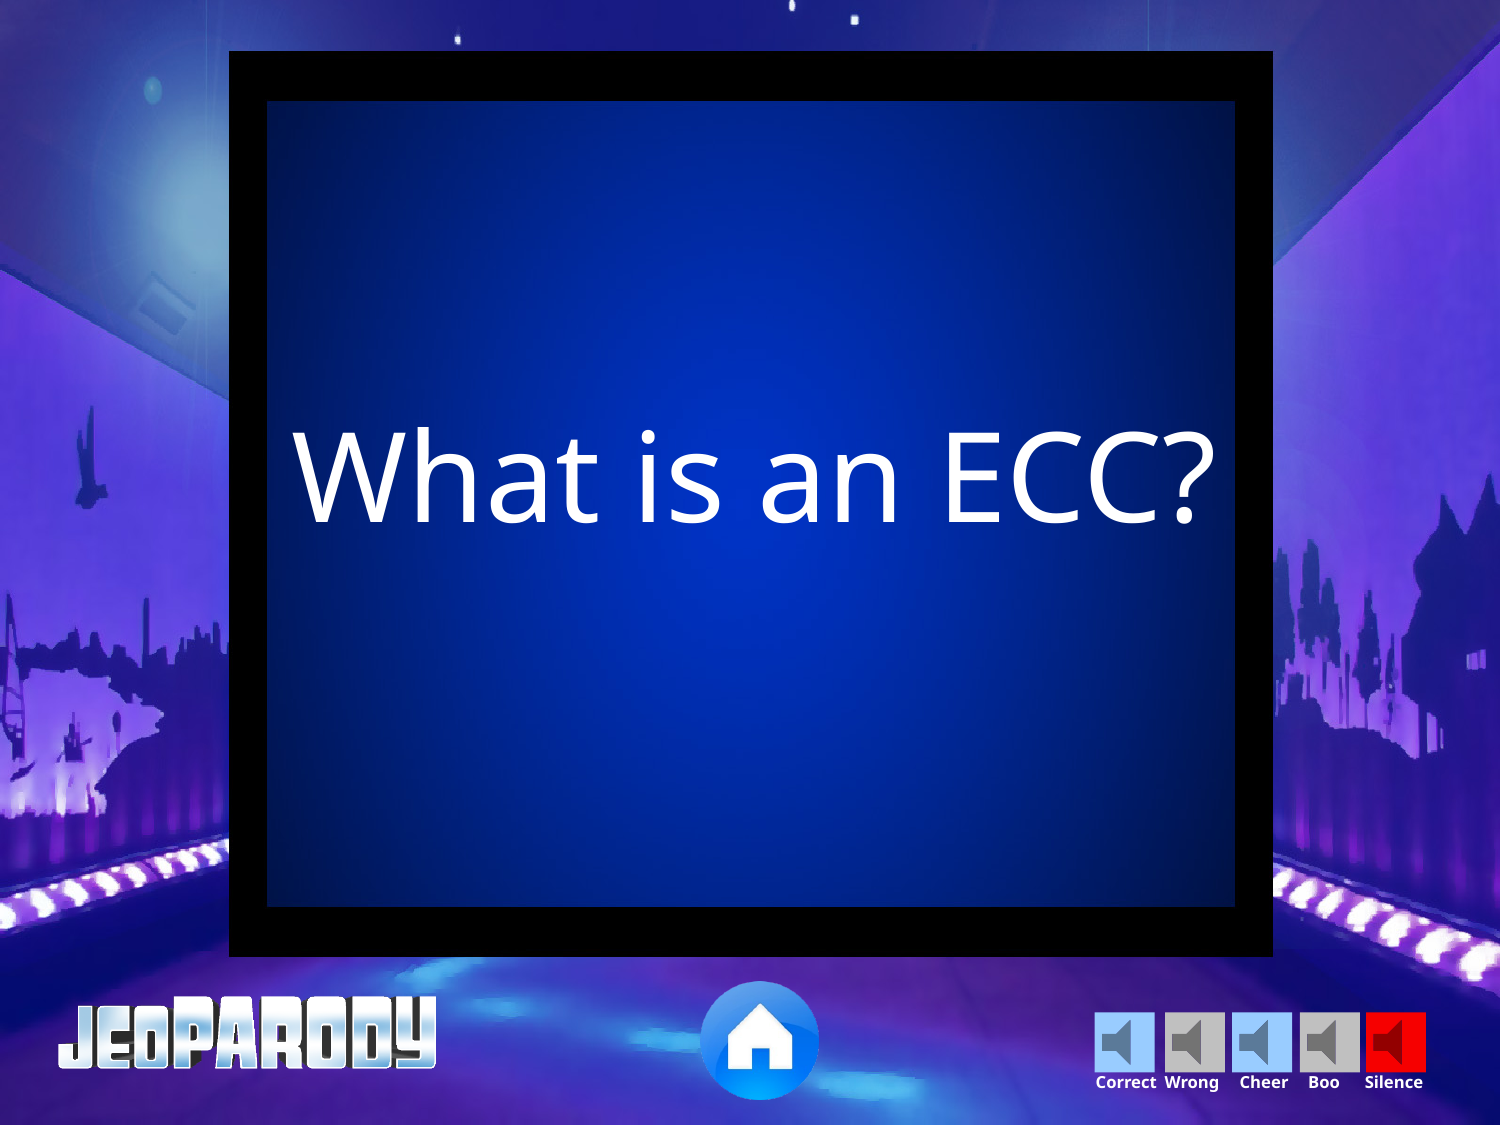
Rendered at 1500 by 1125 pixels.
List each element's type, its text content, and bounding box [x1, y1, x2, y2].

text_box What is an ECC? [133, 389, 1375, 555]
picture [0, 0, 1500, 1125]
